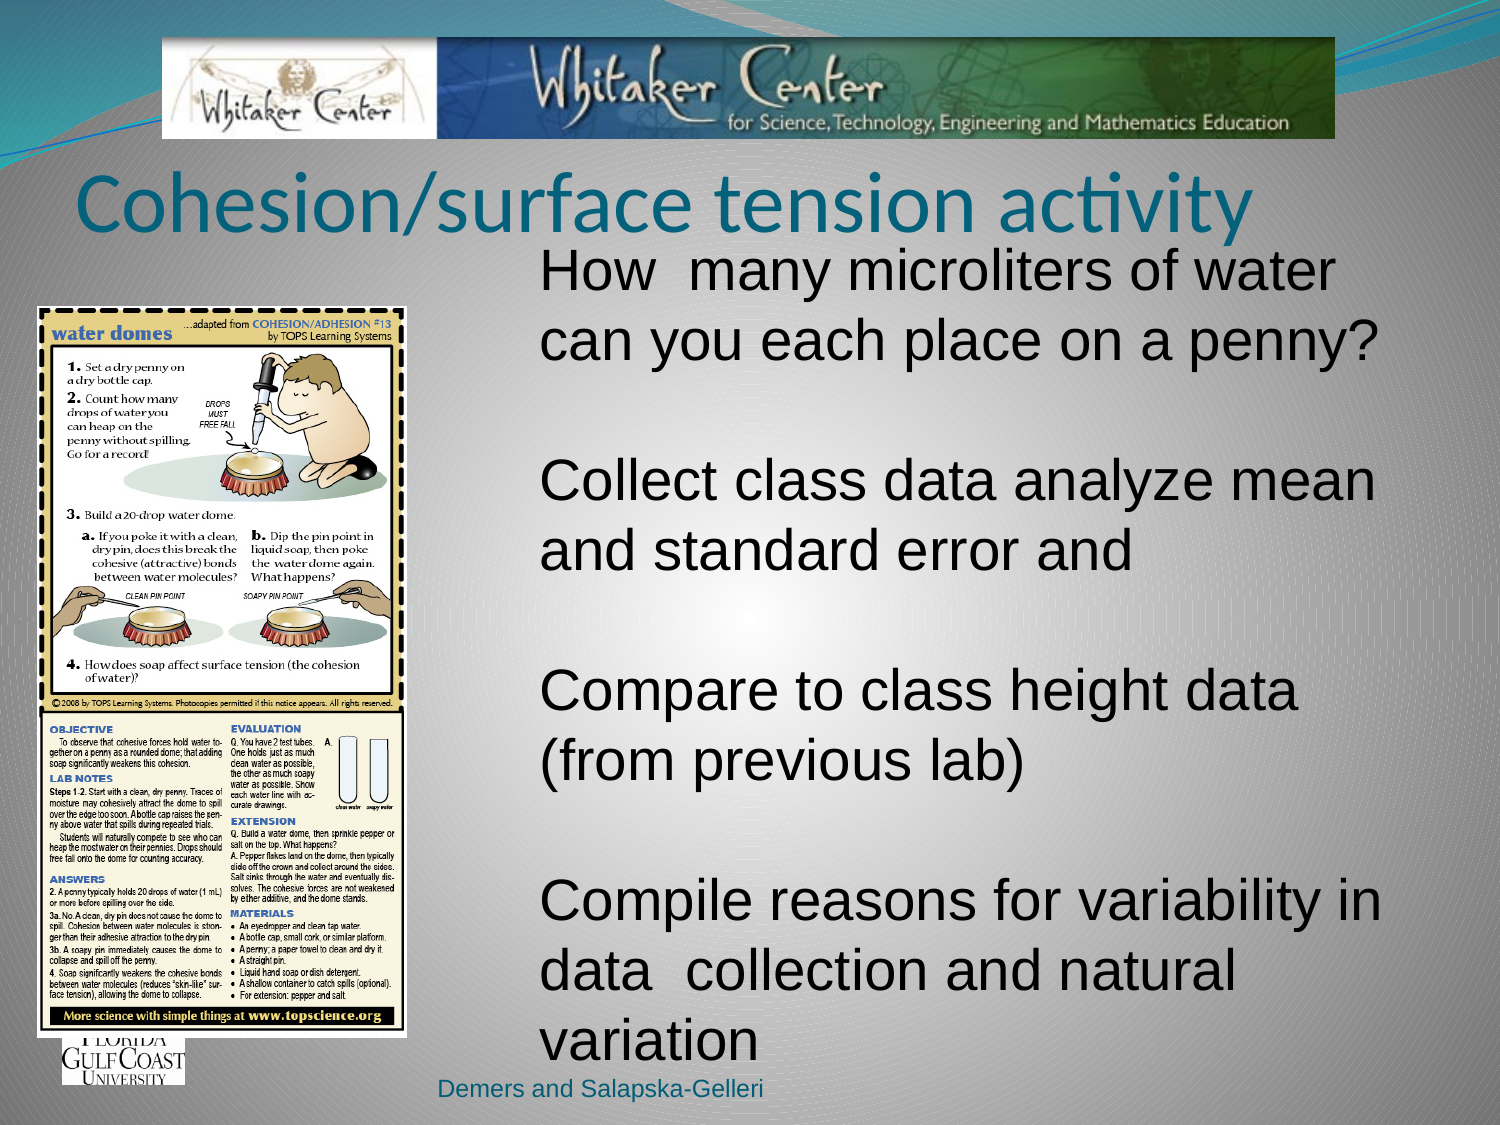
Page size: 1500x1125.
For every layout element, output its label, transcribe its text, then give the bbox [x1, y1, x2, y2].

picture [162, 37, 1335, 62]
picture [62, 1048, 185, 1085]
footer Demers and Salapska-Gelleri [437, 1042, 988, 1103]
text_box How many microliters of water can you each place on a penny? Collect class data analyze mean and standard error and Compare to class height data (from previous lab) Compile reasons for variability in data collection and natural variation [524, 224, 1438, 1080]
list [37, 305, 407, 1038]
title Cohesion/surface tension activity [75, 62, 1425, 250]
